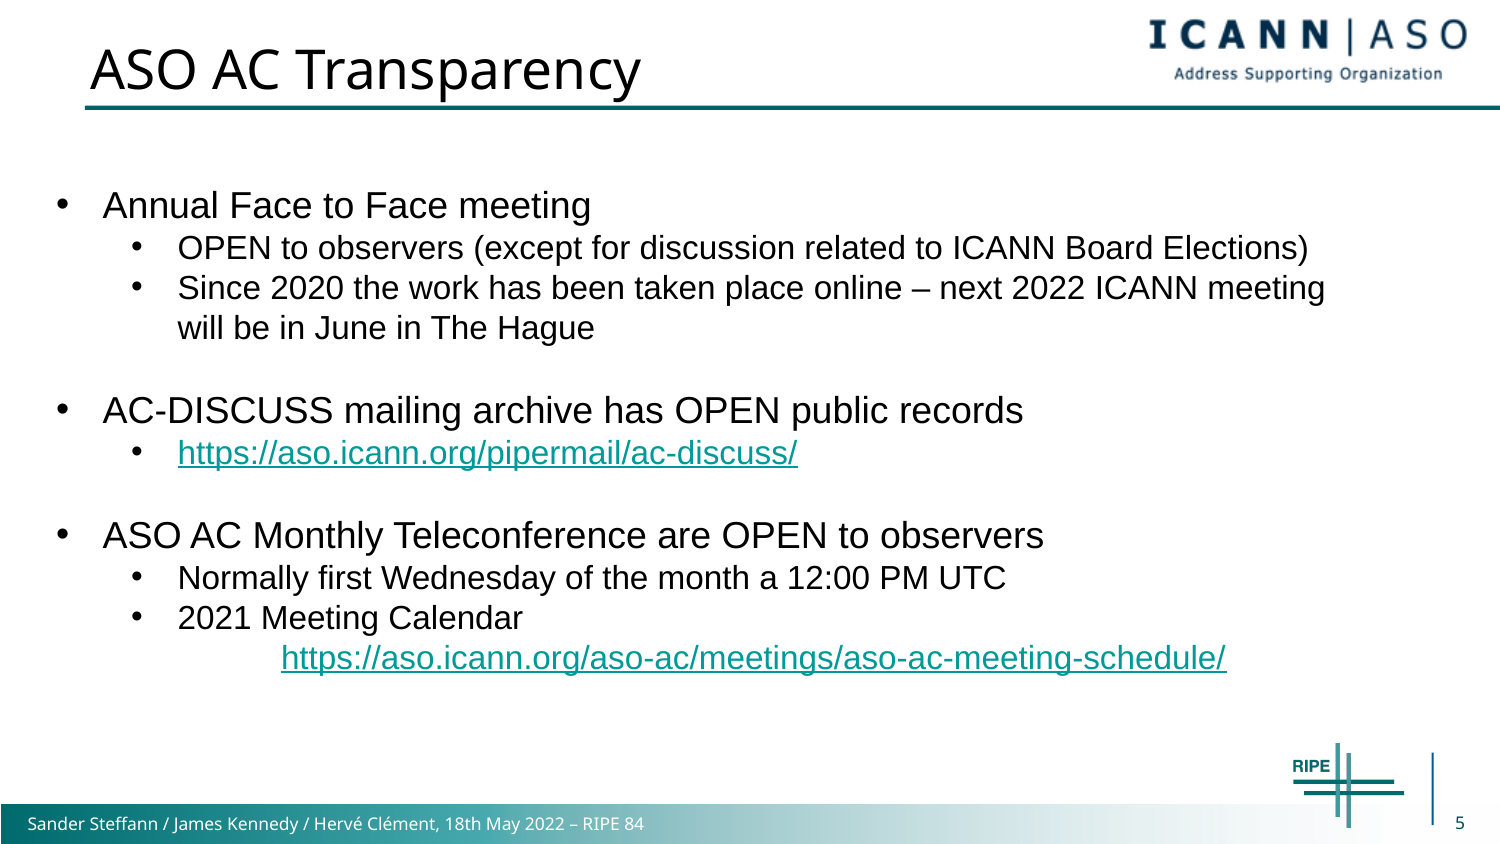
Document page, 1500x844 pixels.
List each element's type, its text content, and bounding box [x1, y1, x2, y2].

picture [1, 804, 1500, 844]
slide_number 5 [1439, 803, 1480, 834]
text_box Annual Face to Face meeting OPEN to observers (except for discussion related to ICANN Board Elections) Since 2020 the work has been taken place online – next 2022 ICANN meeting will be in June in The Hague AC-DISCUSS mailing archive has OPEN public records https://aso.icann.org/pipermail/ac-discuss/ ASO AC Monthly Teleconference are OPEN to observers Normally first Wednesday of the month a 12:00 PM UTC 2021 Meeting Calendar https://aso.icann.org/aso-ac/meetings/aso-ac-meeting-schedule/ [41, 173, 1377, 764]
picture [1134, 1, 1480, 96]
title ASO AC Transparency [82, 21, 1439, 109]
